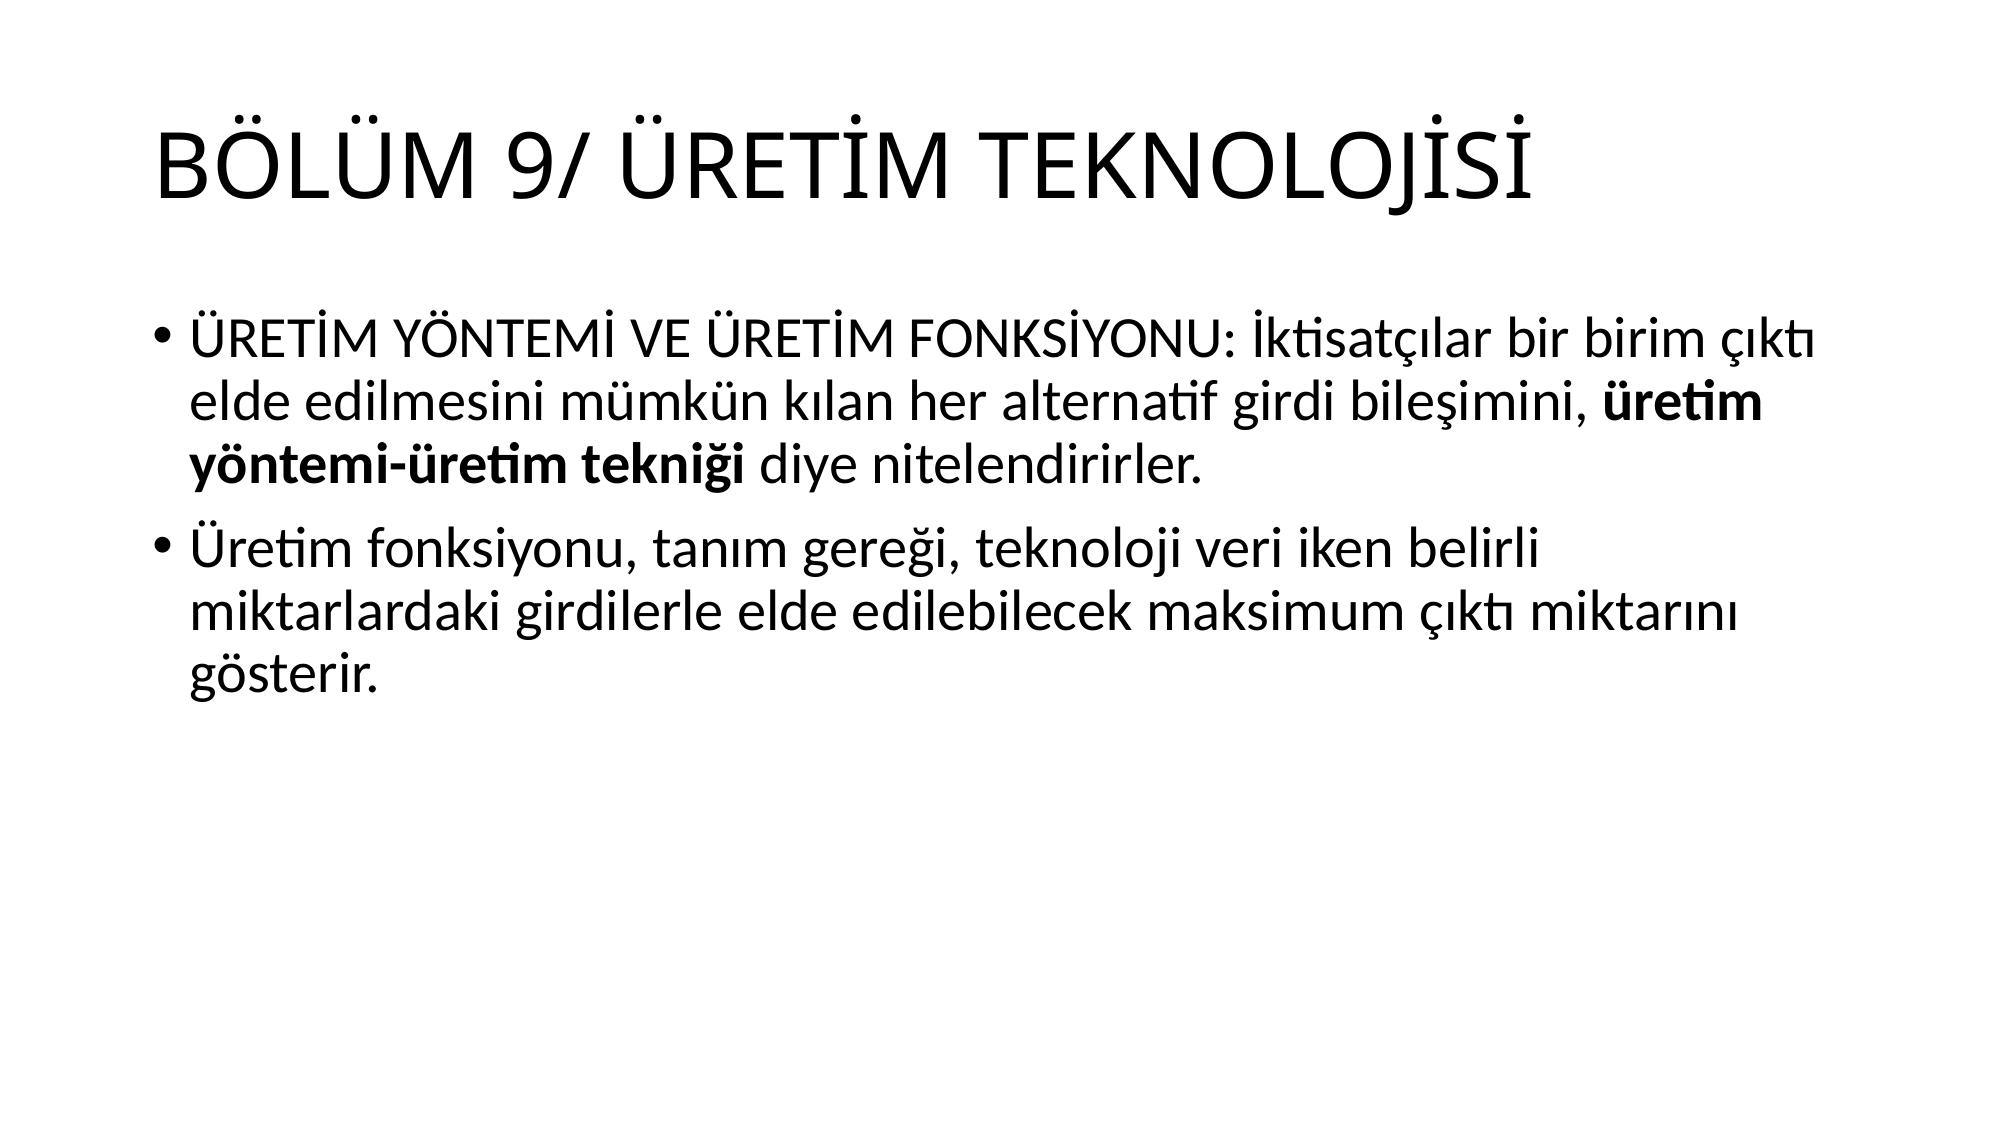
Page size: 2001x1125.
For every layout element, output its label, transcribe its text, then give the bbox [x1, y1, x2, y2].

title BÖLÜM 9/ ÜRETİM TEKNOLOJİSİ [137, 59, 1863, 278]
list ÜRETİM YÖNTEMİ VE ÜRETİM FONKSİYONU: İktisatçılar bir birim çıktı elde edilmesini mümkün kılan her alternatif girdi bileşimini, üretim yöntemi-üretim tekniği diye nitelendirirler. Üretim fonksiyonu, tanım gereği, teknoloji veri iken belirli miktarlardaki girdilerle elde edilebilecek maksimum çıktı miktarını gösterir. [137, 299, 1863, 1014]
